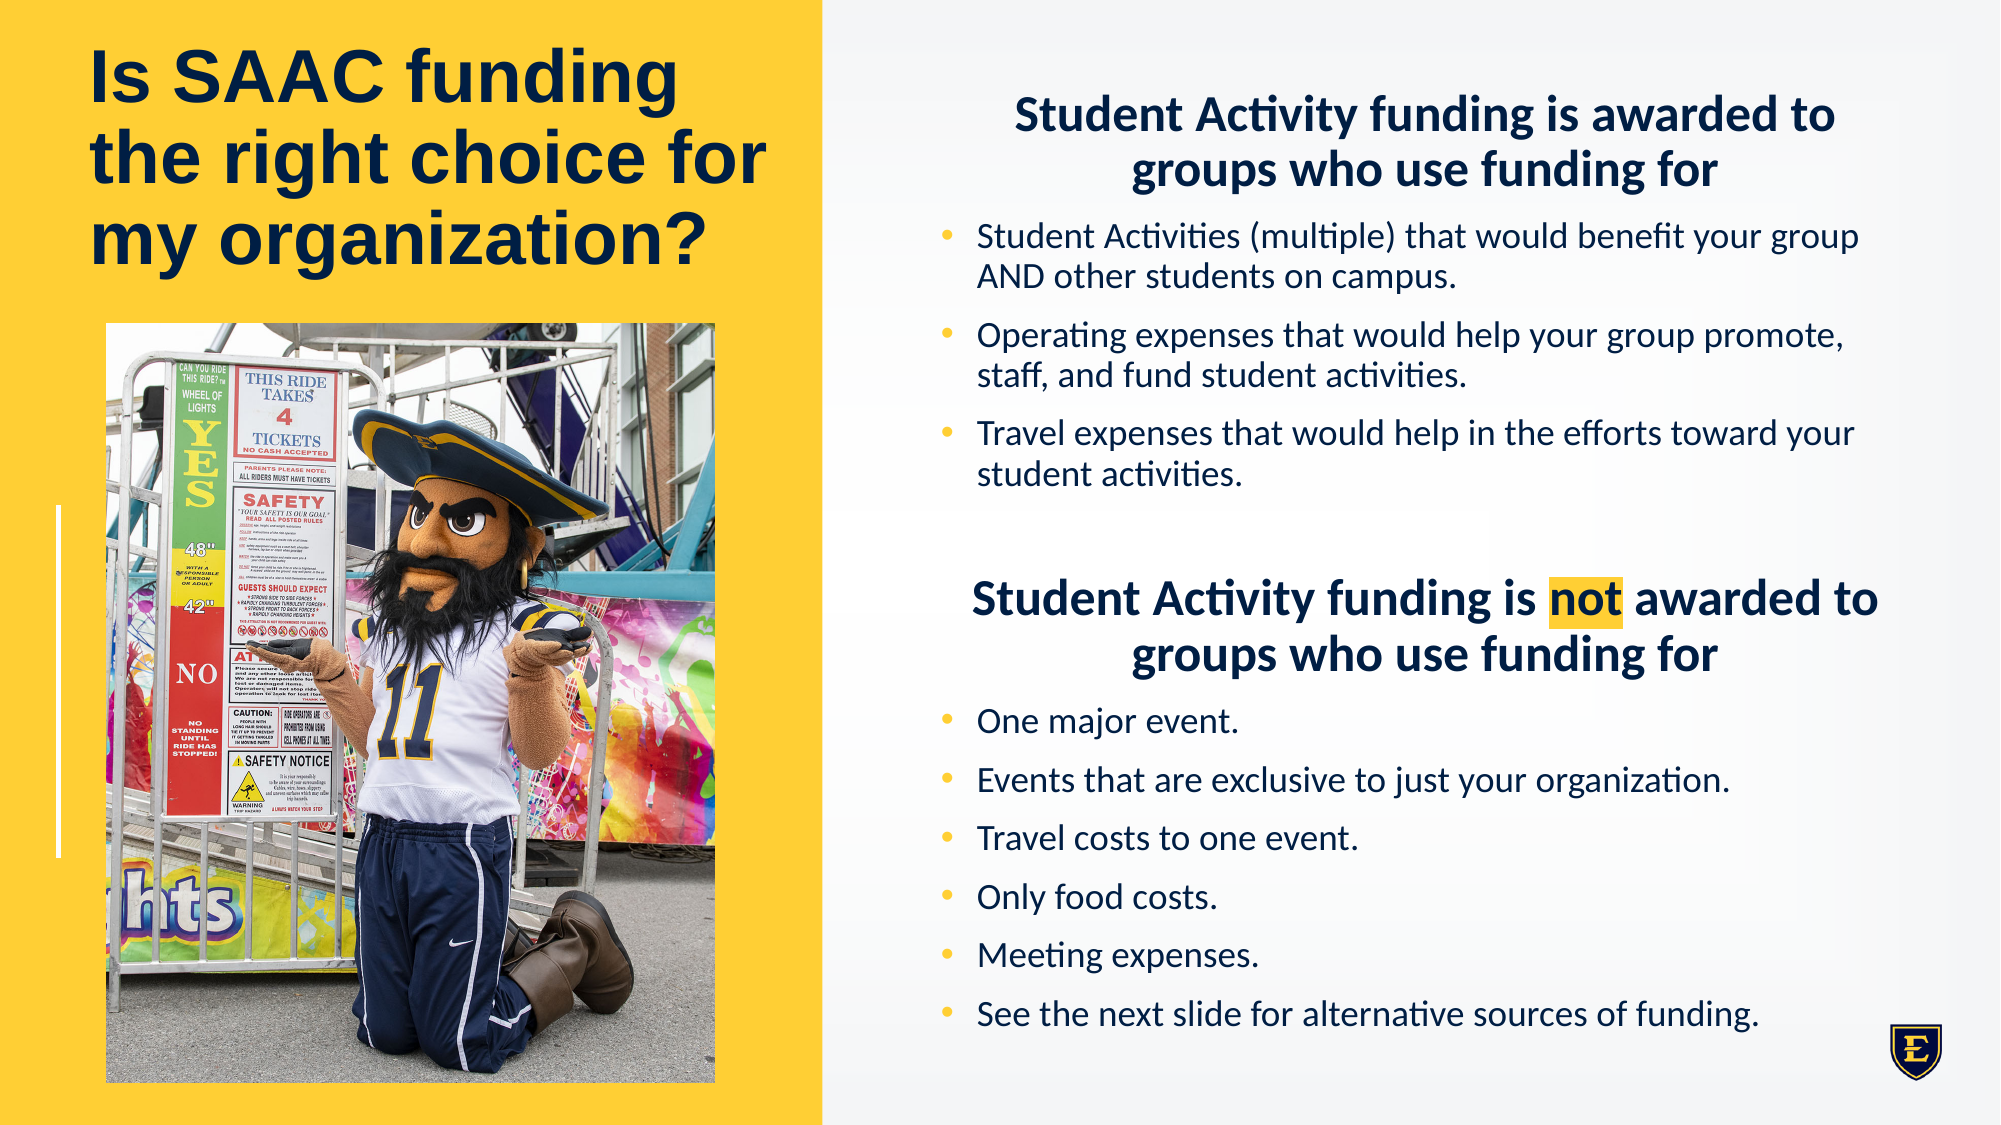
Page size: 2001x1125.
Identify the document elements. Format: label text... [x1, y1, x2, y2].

title Is SAAC funding the right choice for my organization? [74, 108, 793, 289]
list Student Activity funding is awarded to groups who use funding for Student Activities (multiple) that would benefit your group AND other students on campus. Operating expenses that would help your group promote, staff, and fund student activities. Travel expenses that would help in the efforts toward your student activities. Student Activity funding is not awarded to groups who use funding for One major event. Events that are exclusive to just your organization. Travel costs to one event. Only food costs. Meeting expenses. See the next slide for alternative sources of funding. [925, 78, 1926, 1047]
picture [106, 323, 716, 1083]
picture [1890, 1024, 1942, 1081]
